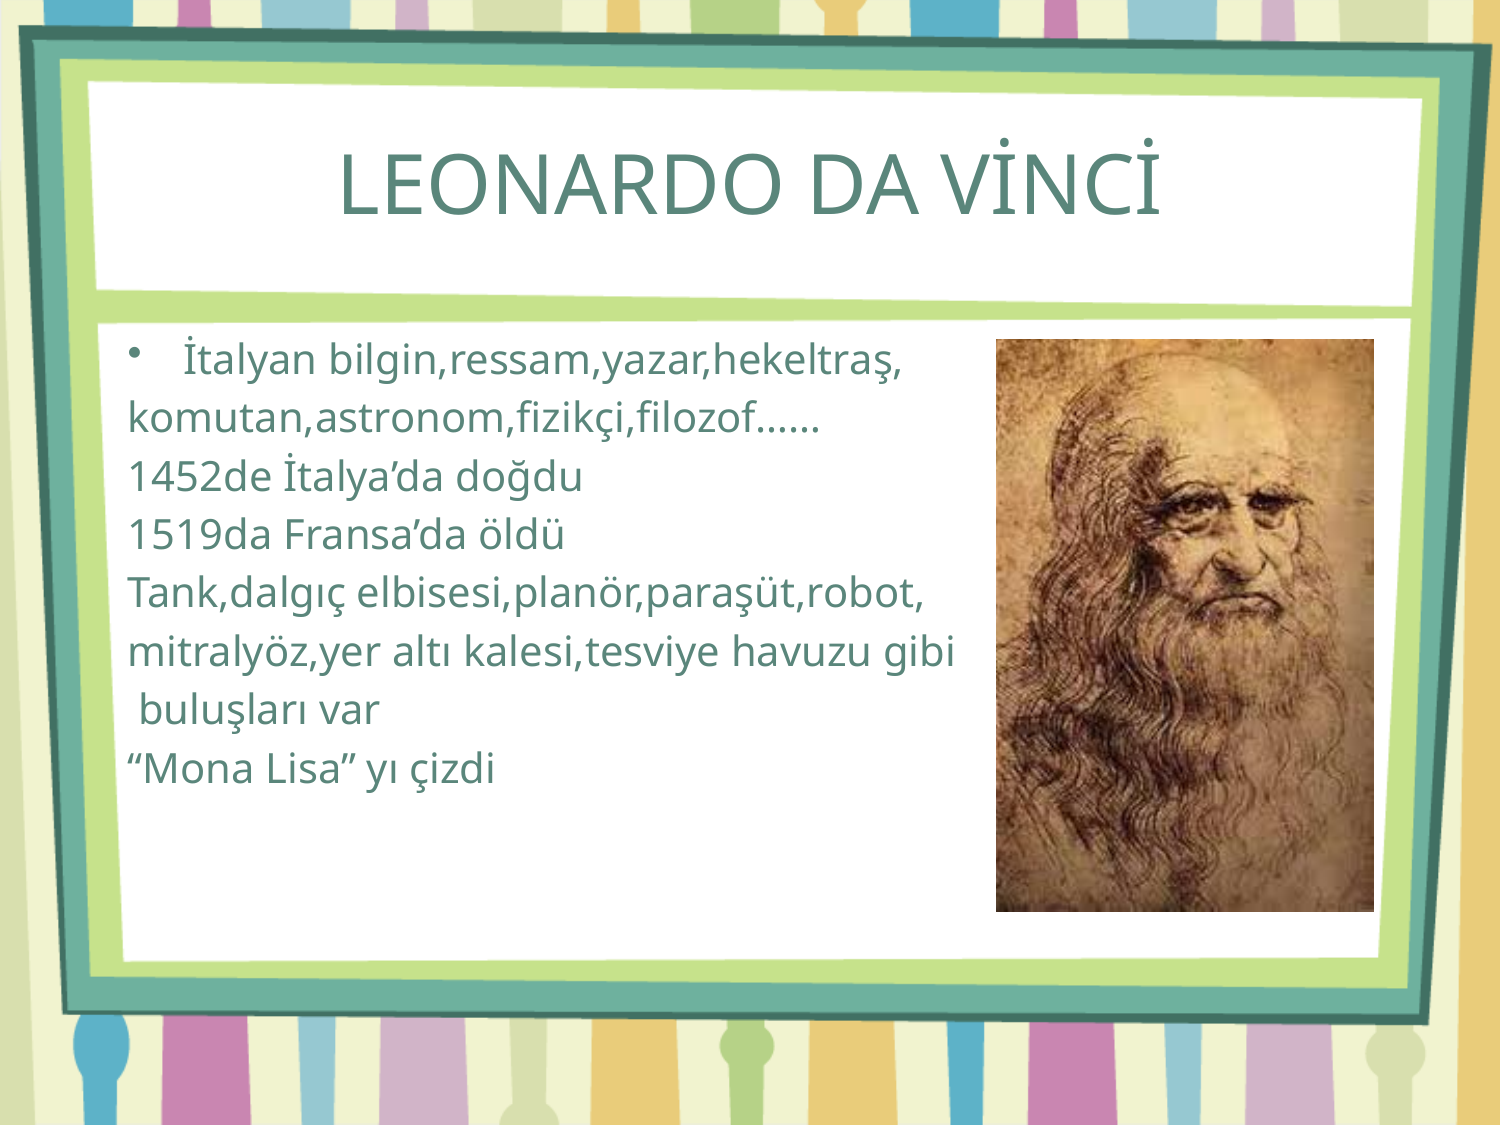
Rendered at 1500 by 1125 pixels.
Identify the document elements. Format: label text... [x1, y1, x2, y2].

title LEONARDO DA VİNCİ [74, 87, 1426, 276]
list İtalyan bilgin,ressam,yazar,hekeltraş, komutan,astronom,fizikçi,filozof…… 1452de İtalya’da doğdu 1519da Fransa’da öldü Tank,dalgıç elbisesi,planör,paraşüt,robot, mitralyöz,yer altı kalesi,tesviye havuzu gibi buluşları var “Mona Lisa” yı çizdi [112, 324, 1401, 1006]
picture [0, 0, 1500, 1125]
